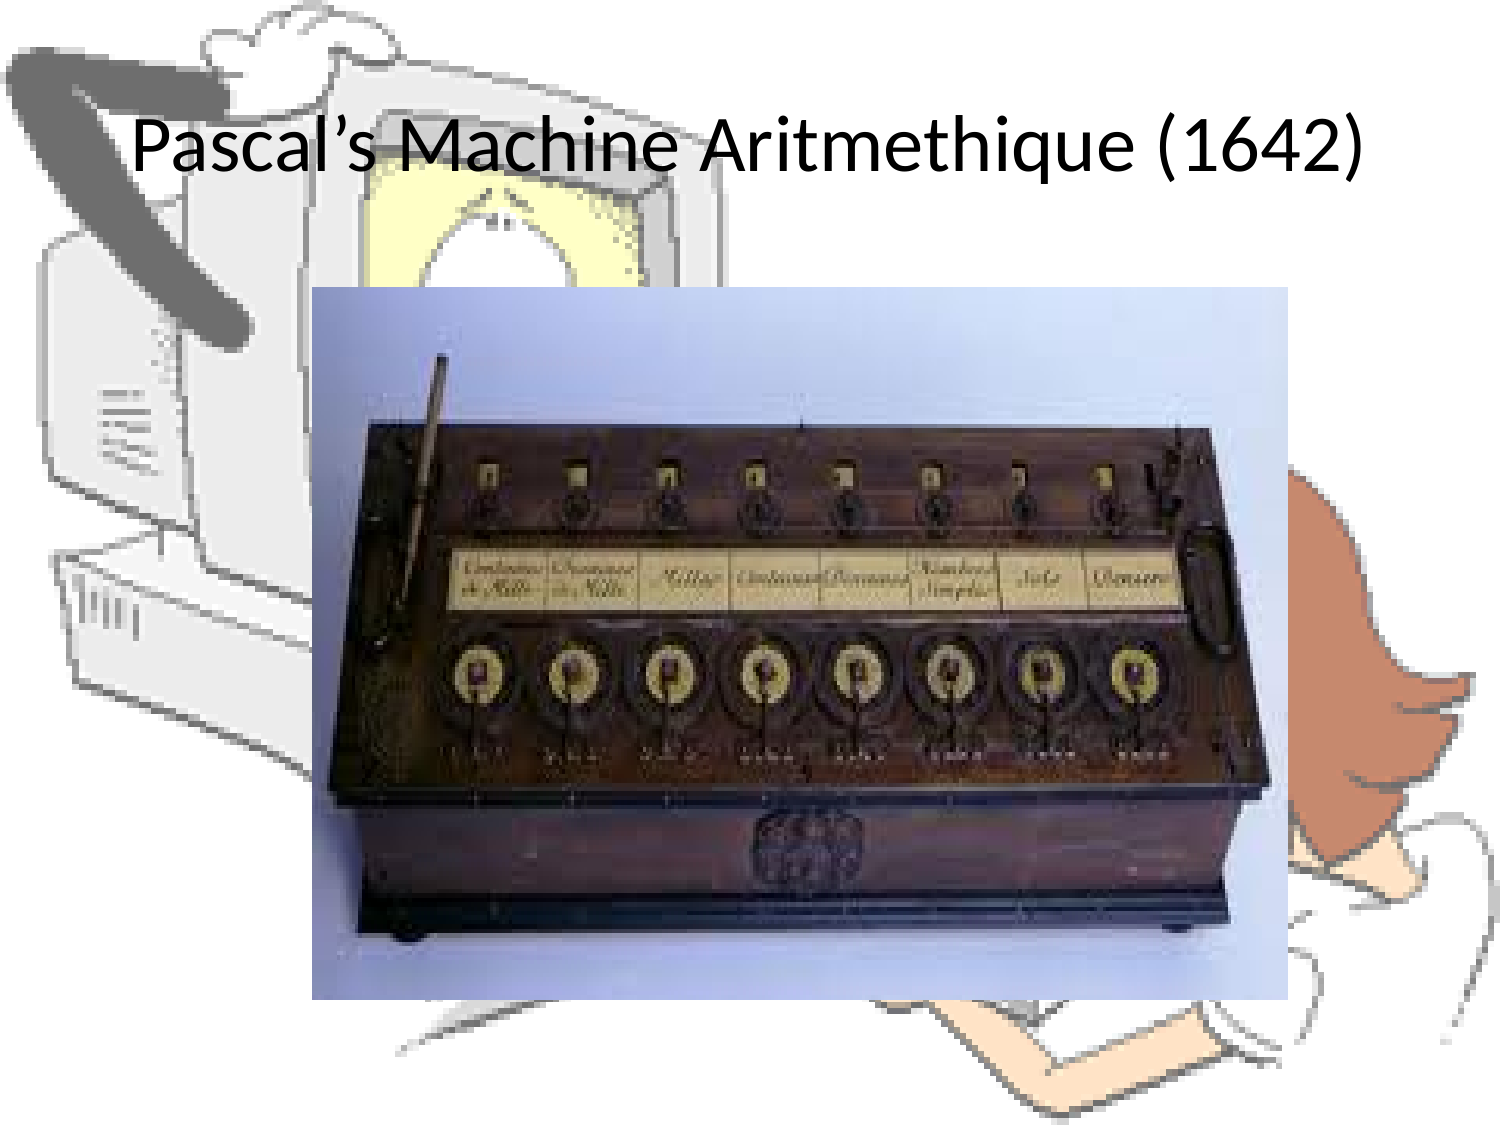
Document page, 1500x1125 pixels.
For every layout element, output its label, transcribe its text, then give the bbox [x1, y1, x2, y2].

title Pascal’s Machine Aritmethique (1642) [75, 45, 1425, 233]
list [312, 287, 1288, 1001]
